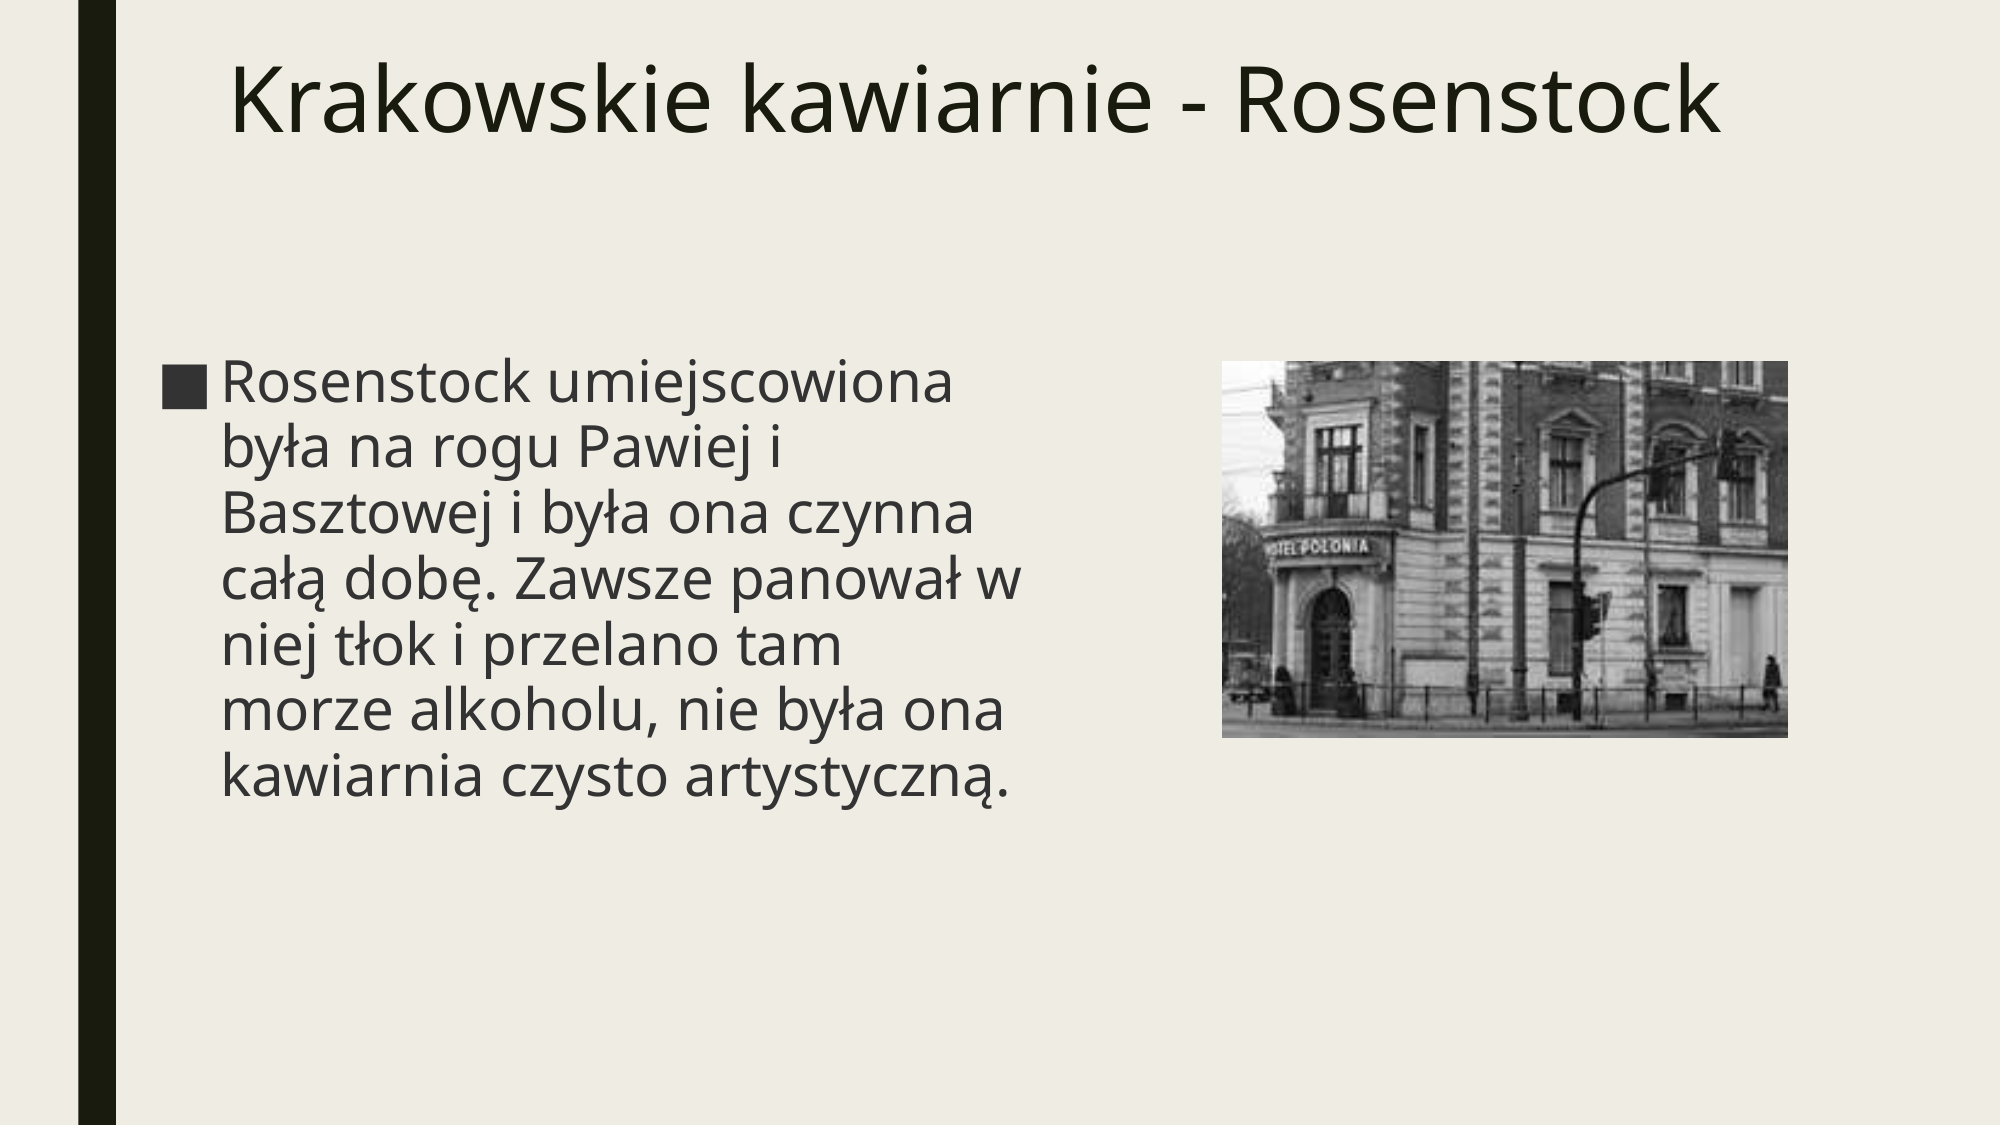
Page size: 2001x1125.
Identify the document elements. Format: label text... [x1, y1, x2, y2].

picture [1222, 361, 1788, 738]
list Rosenstock umiejscowiona była na rogu Pawiej i Basztowej i była ona czynna całą dobę. Zawsze panował w niej tłok i przelano tam morze alkoholu, nie była ona kawiarnia czysto artystyczną. [142, 342, 1046, 1031]
title Krakowskie kawiarnie - Rosenstock [212, 47, 1788, 228]
